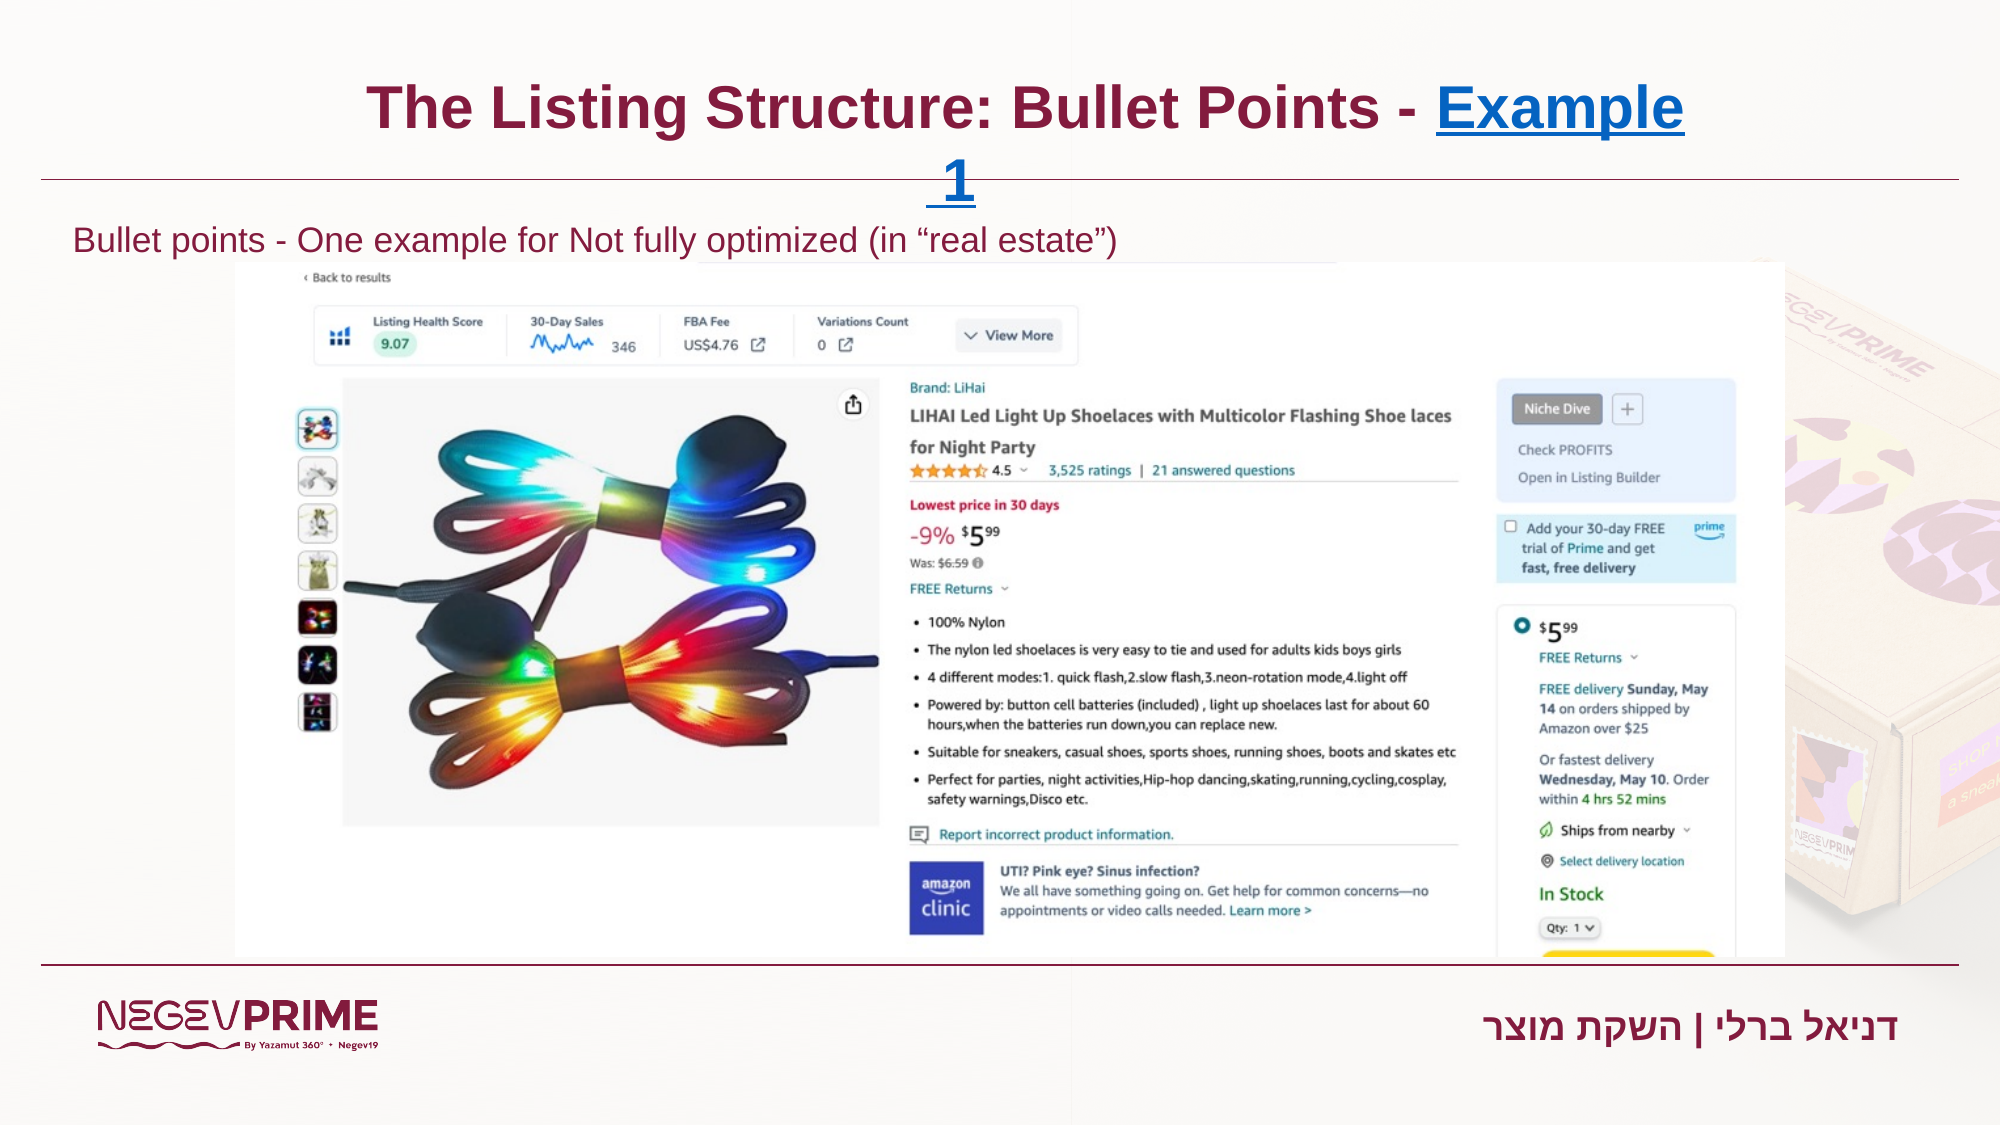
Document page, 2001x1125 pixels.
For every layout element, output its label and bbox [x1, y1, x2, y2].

text_box [0, 0, 2000, 1125]
picture [97, 1000, 378, 1051]
picture [235, 262, 1785, 957]
